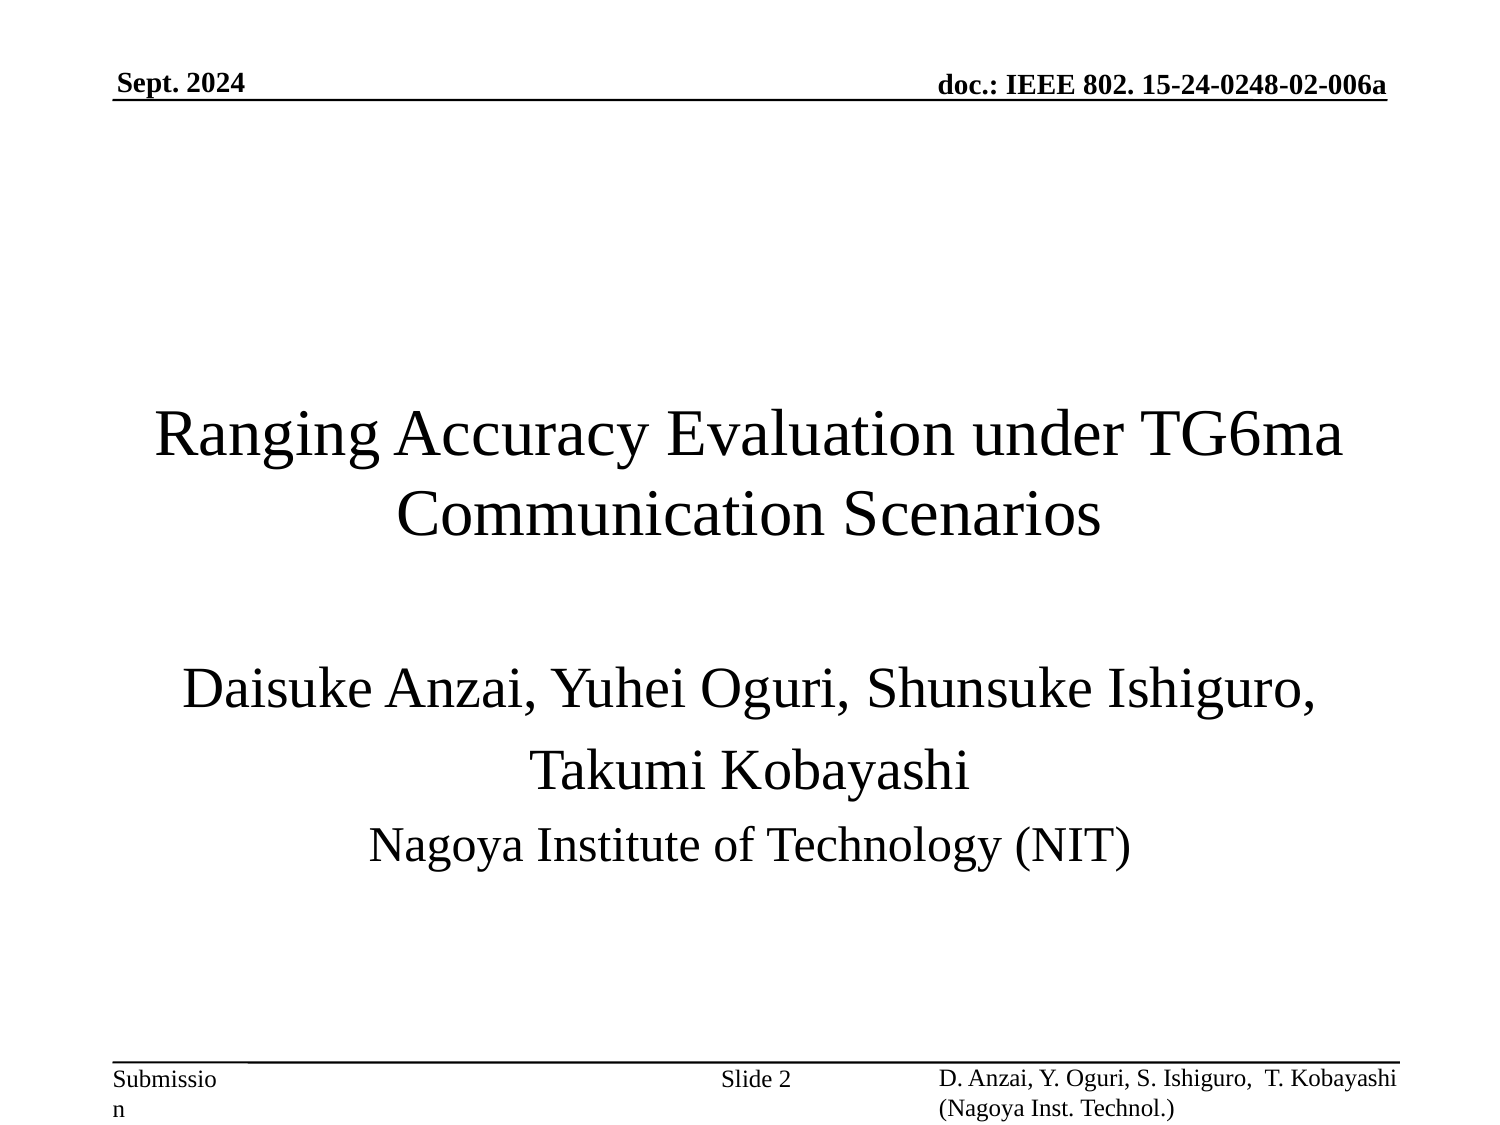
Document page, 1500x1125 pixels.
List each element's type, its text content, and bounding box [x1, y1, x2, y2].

title Ranging Accuracy Evaluation under TG6ma Communication Scenarios [112, 375, 1388, 563]
subtitle Daisuke Anzai, Yuhei Oguri, Shunsuke Ishiguro, Takumi Kobayashi Nagoya Institute of Technology (NIT) [64, 642, 1436, 993]
slide_number Slide 2 [712, 1062, 800, 1093]
